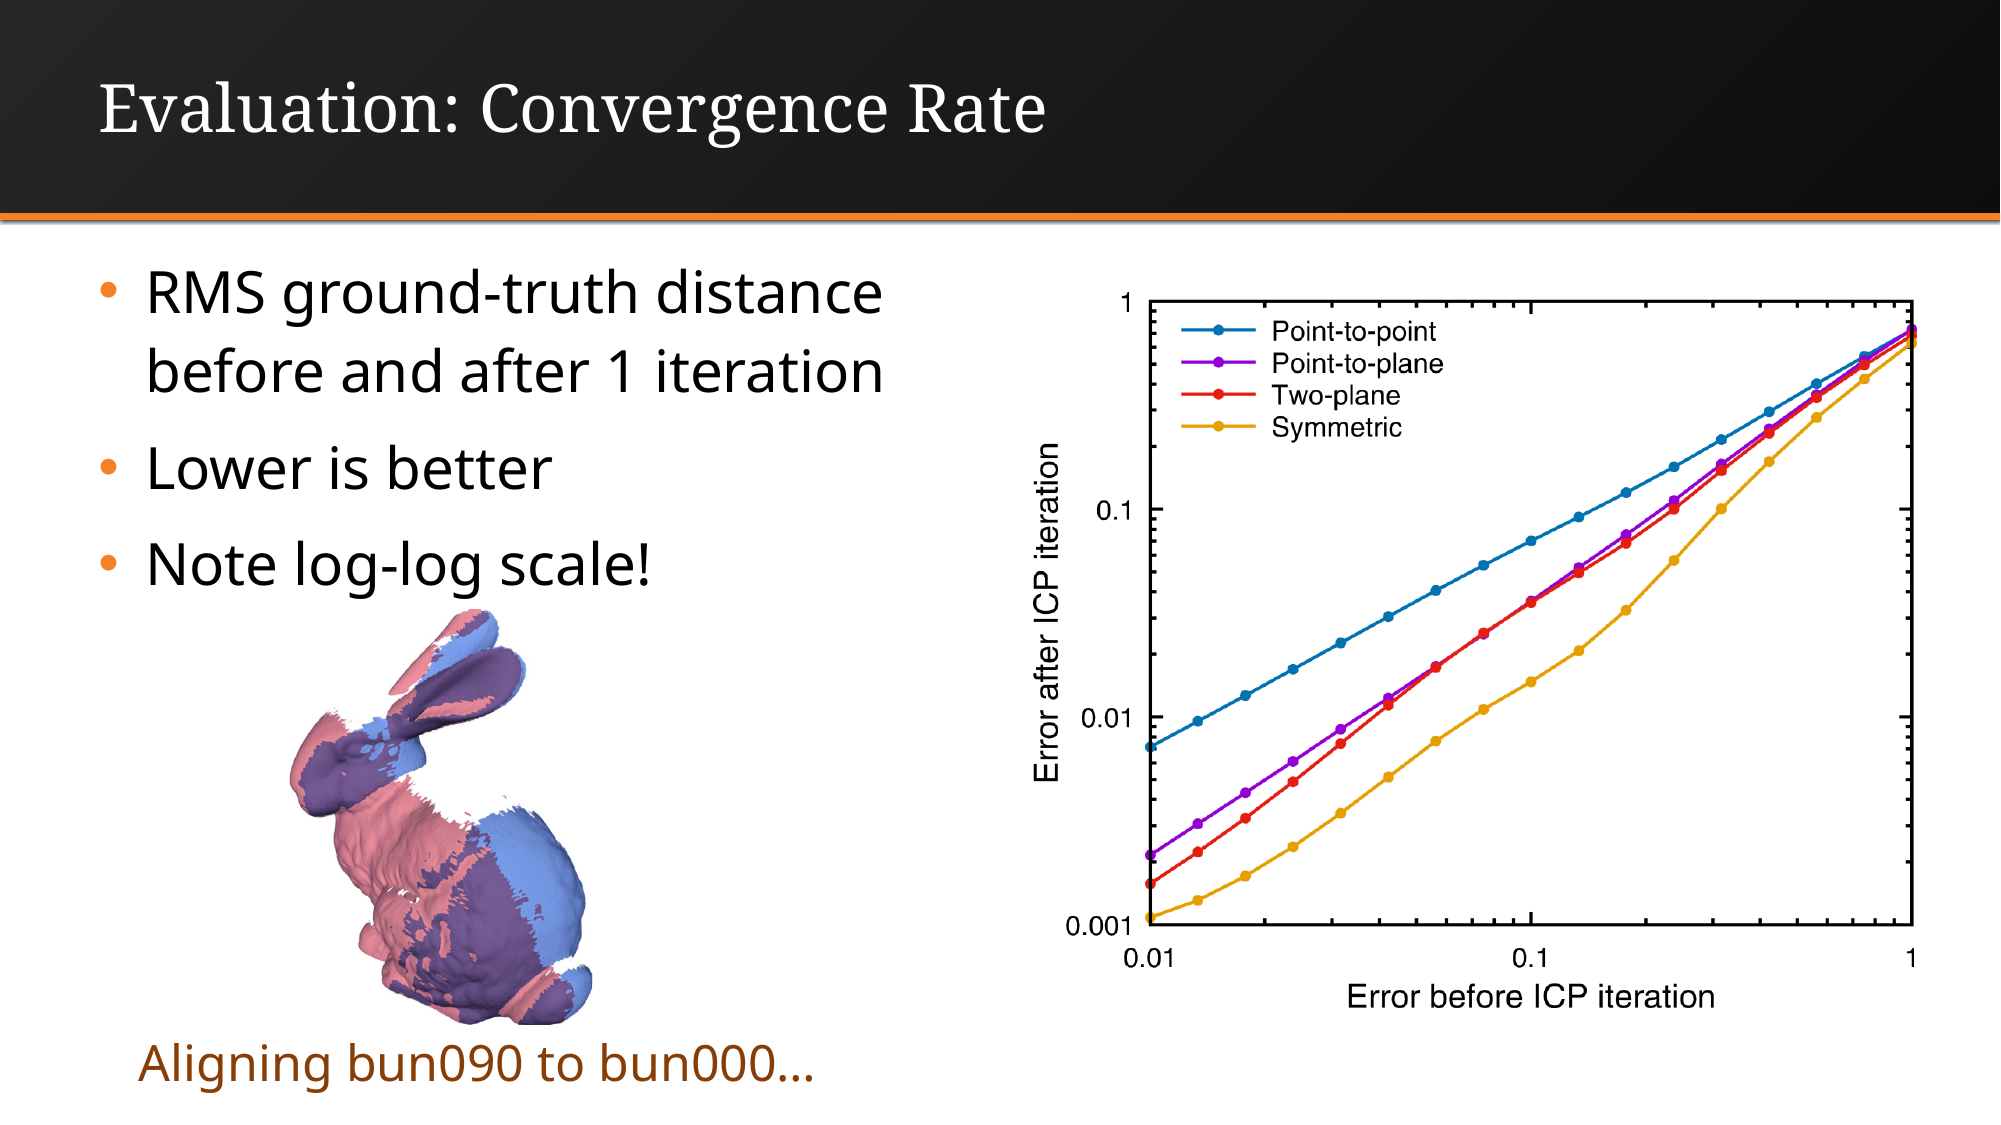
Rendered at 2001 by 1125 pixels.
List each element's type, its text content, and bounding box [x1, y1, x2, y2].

list RMS ground-truth distance before and after 1 iteration Lower is better Note log-log scale! [83, 237, 967, 1063]
picture [289, 609, 593, 1025]
title Evaluation: Convergence Rate [83, 0, 1917, 213]
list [1033, 291, 1917, 1009]
text_box Aligning bun090 to bun000… [123, 1024, 832, 1100]
